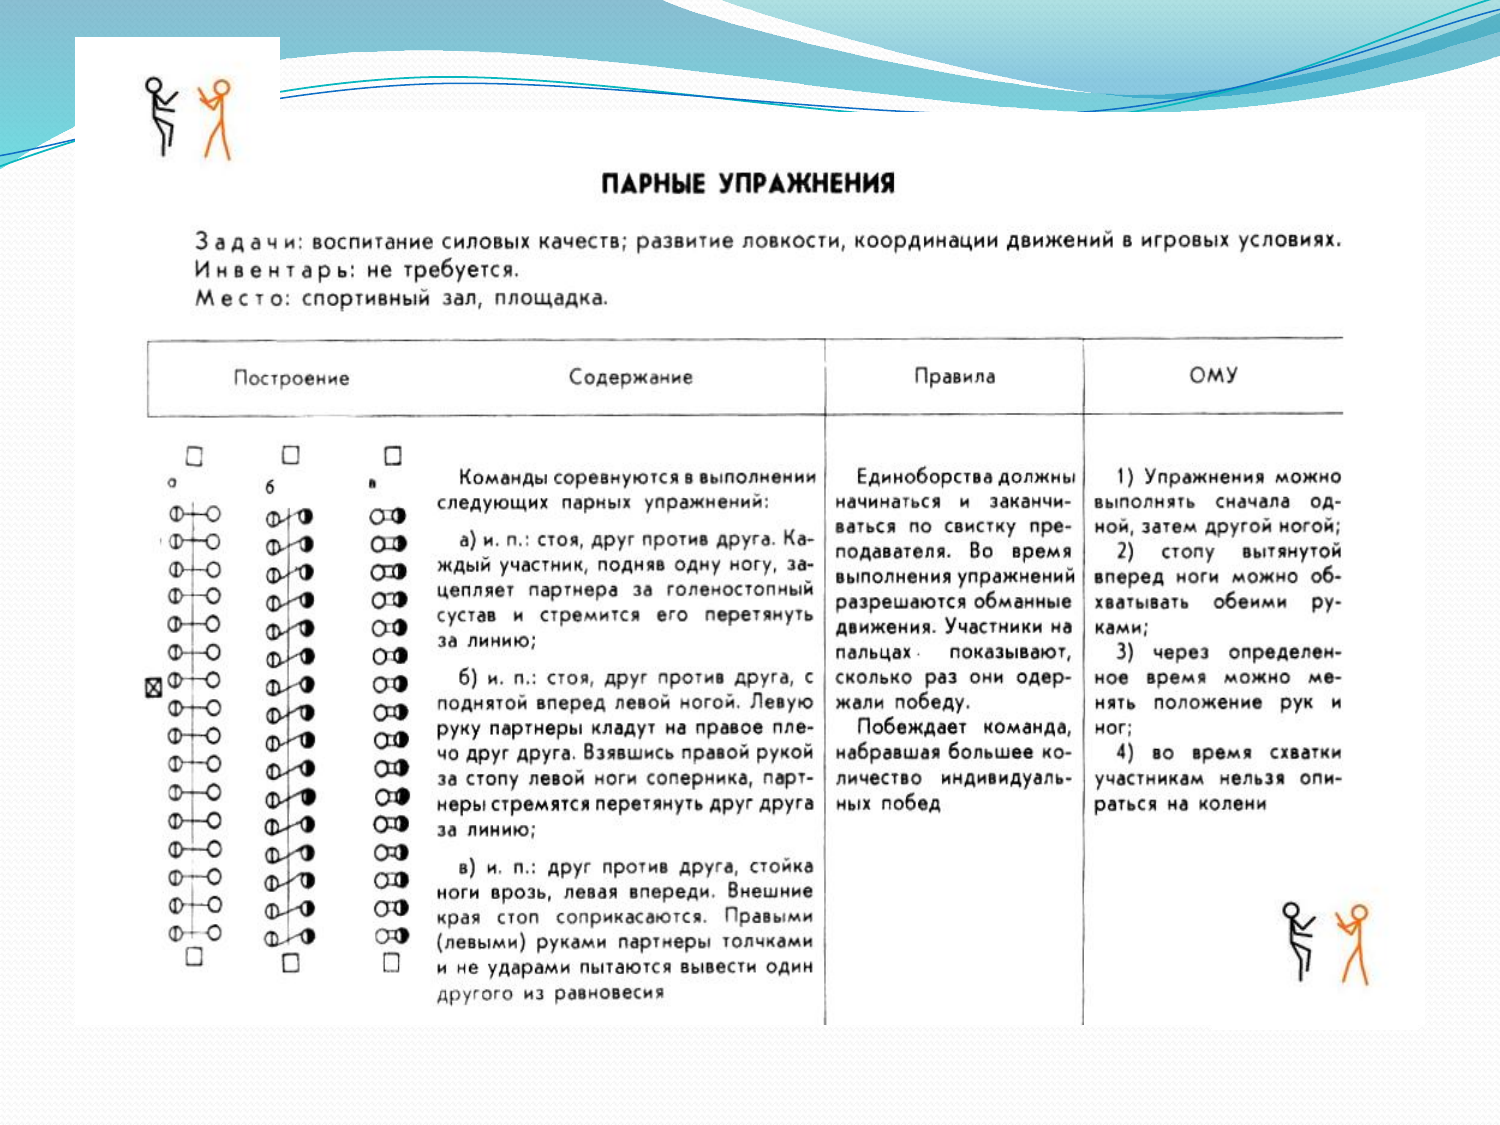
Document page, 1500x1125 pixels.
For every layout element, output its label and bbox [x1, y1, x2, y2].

picture [1212, 862, 1418, 1030]
picture [74, 37, 280, 205]
list [74, 112, 1426, 1026]
